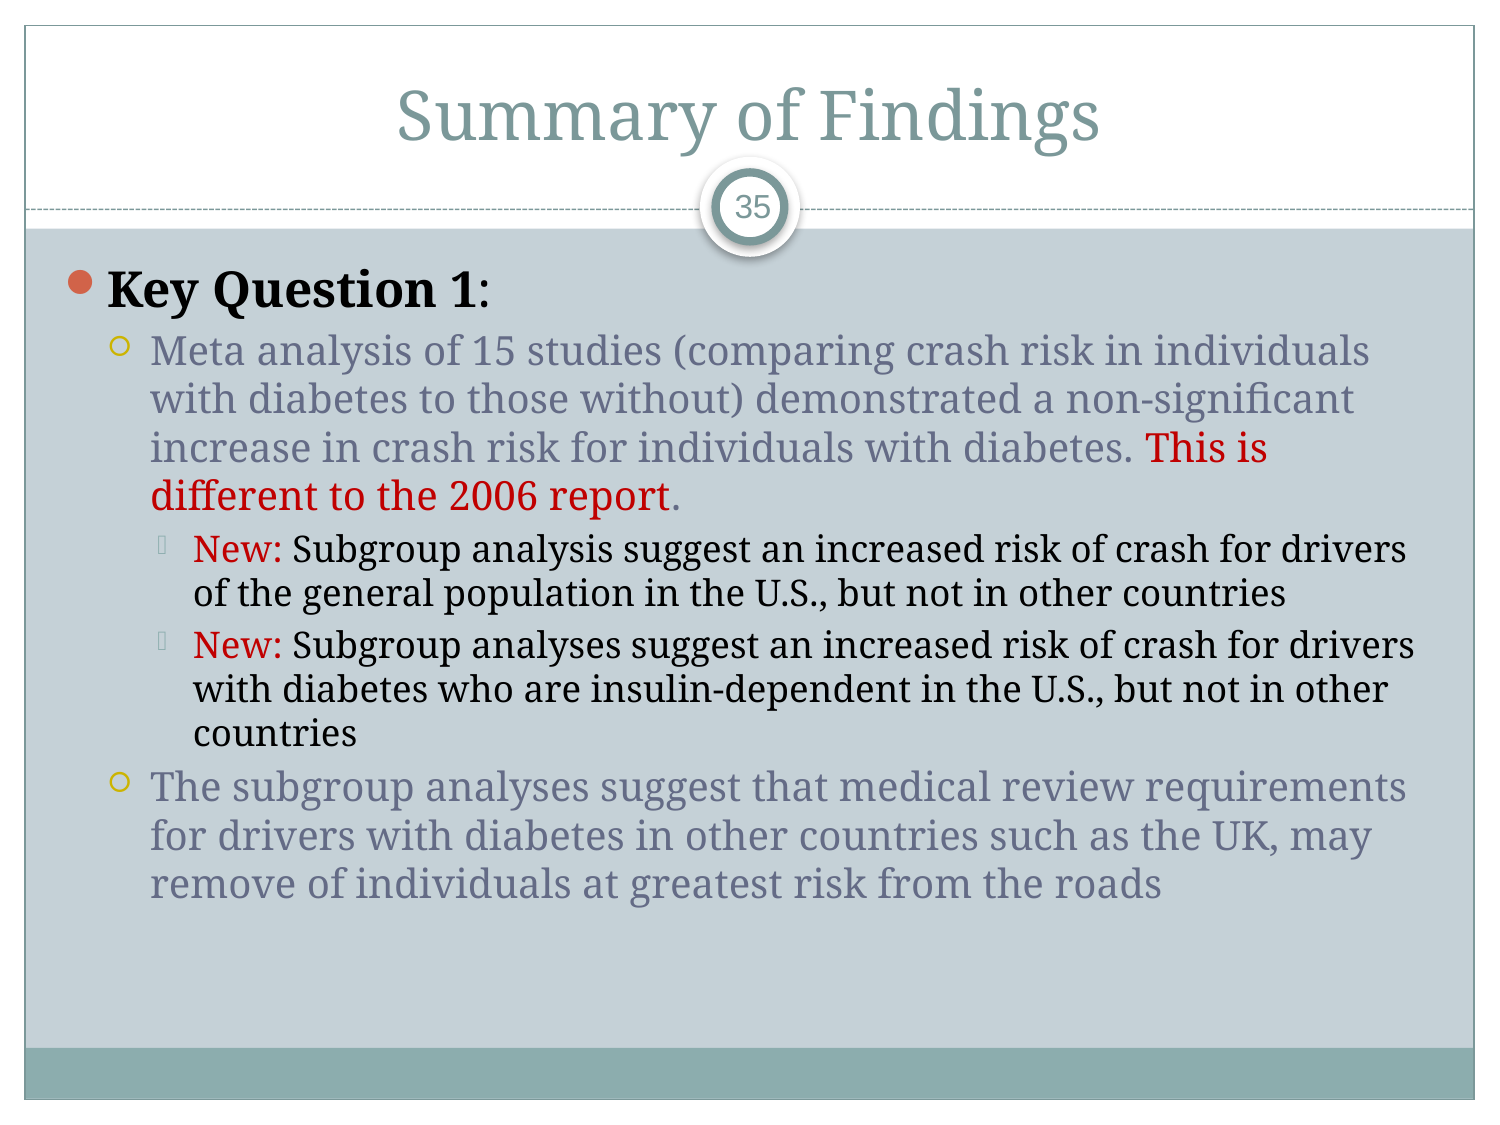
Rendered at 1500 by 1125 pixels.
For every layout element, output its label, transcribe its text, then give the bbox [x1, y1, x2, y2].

list Key Question 1: Meta analysis of 15 studies (comparing crash risk in individuals with diabetes to those without) demonstrated a non-significant increase in crash risk for individuals with diabetes. This is different to the 2006 report. New: Subgroup analysis suggest an increased risk of crash for drivers of the general population in the U.S., but not in other countries New: Subgroup analyses suggest an increased risk of crash for drivers with diabetes who are insulin-dependent in the U.S., but not in other countries The subgroup analyses suggest that medical review requirements for drivers with diabetes in other countries such as the UK, may remove of individuals at greatest risk from the roads [49, 250, 1445, 1001]
title Summary of Findings [49, 37, 1450, 163]
slide_number 35 [715, 168, 791, 241]
